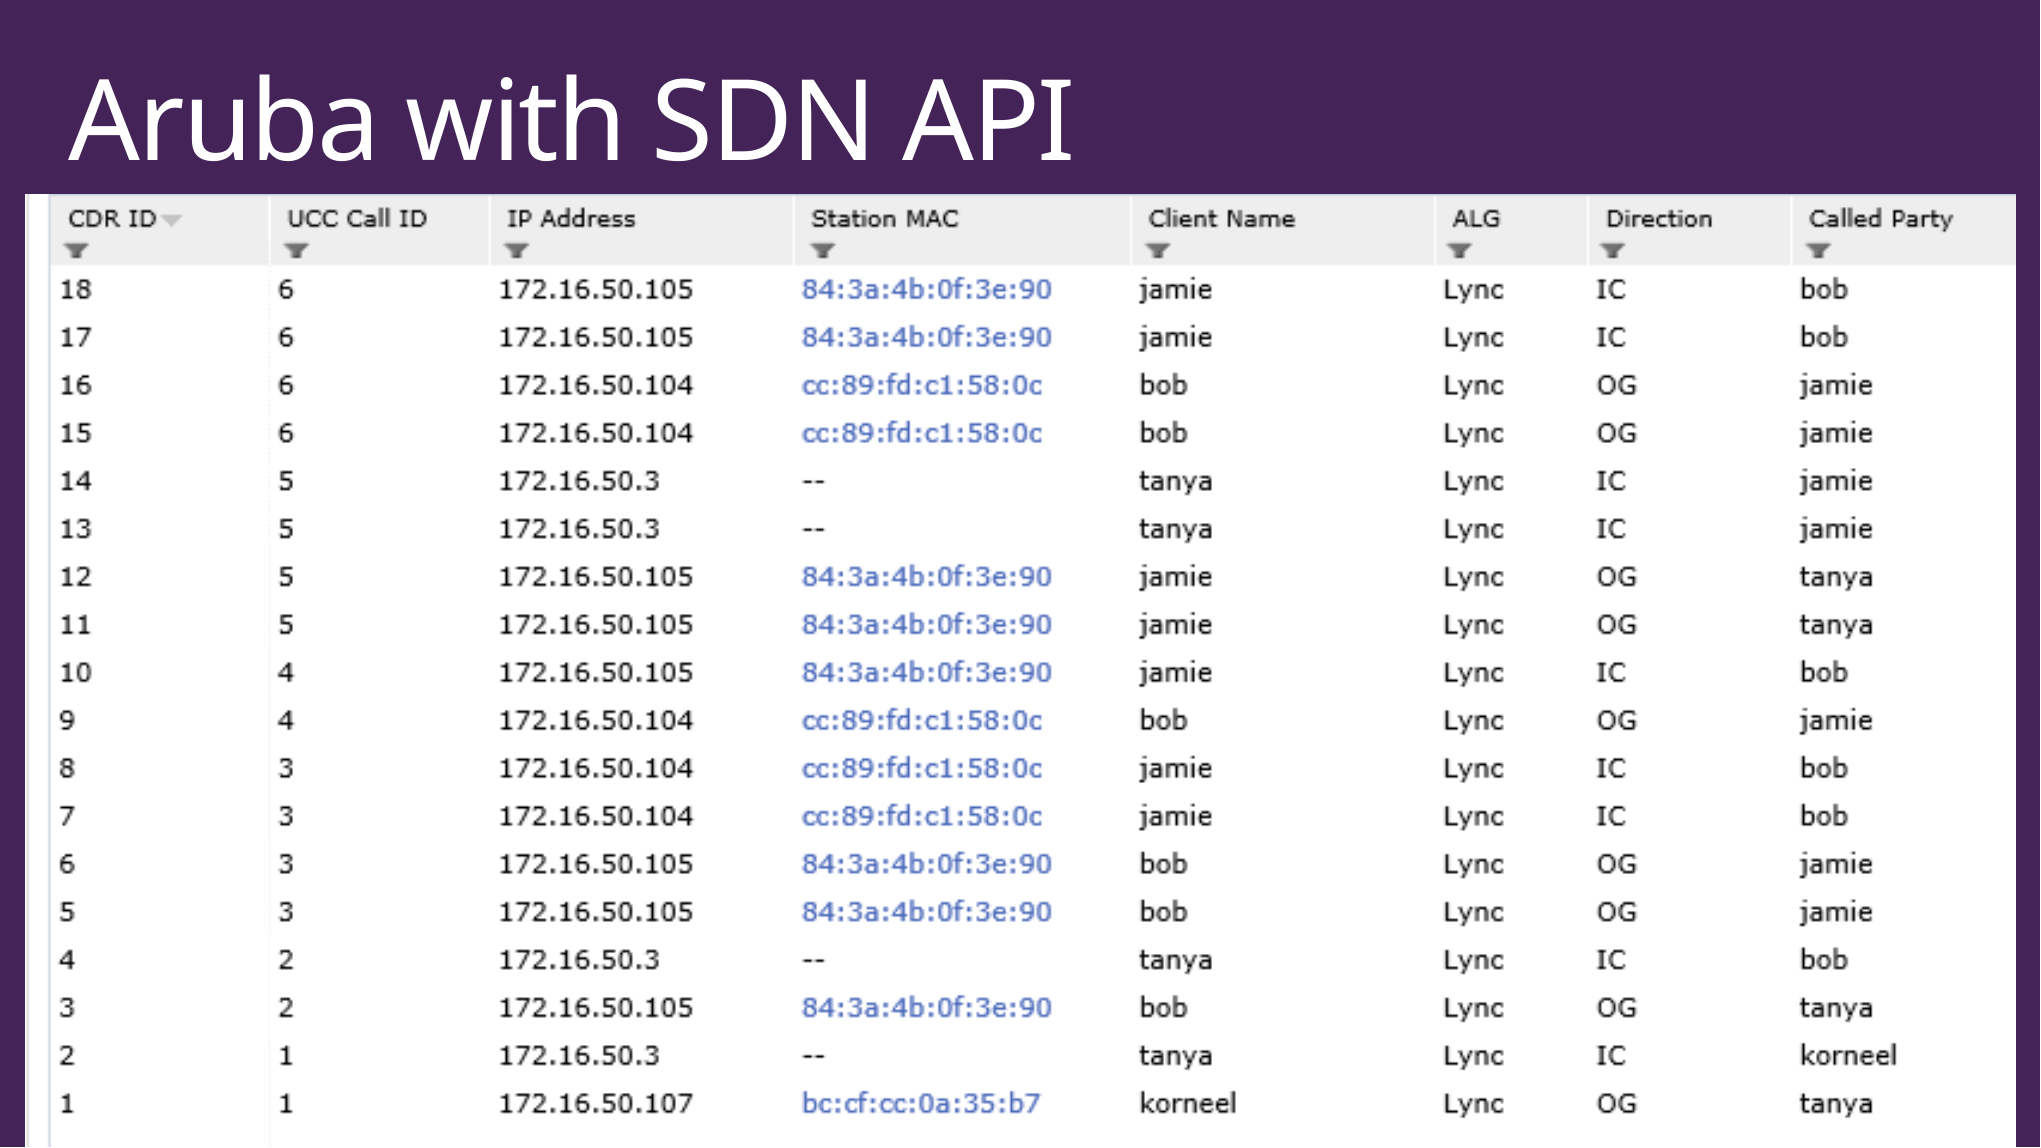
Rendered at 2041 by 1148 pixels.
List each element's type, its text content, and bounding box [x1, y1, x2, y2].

title Aruba with SDN API [45, 48, 1996, 194]
picture [24, 194, 2016, 1147]
